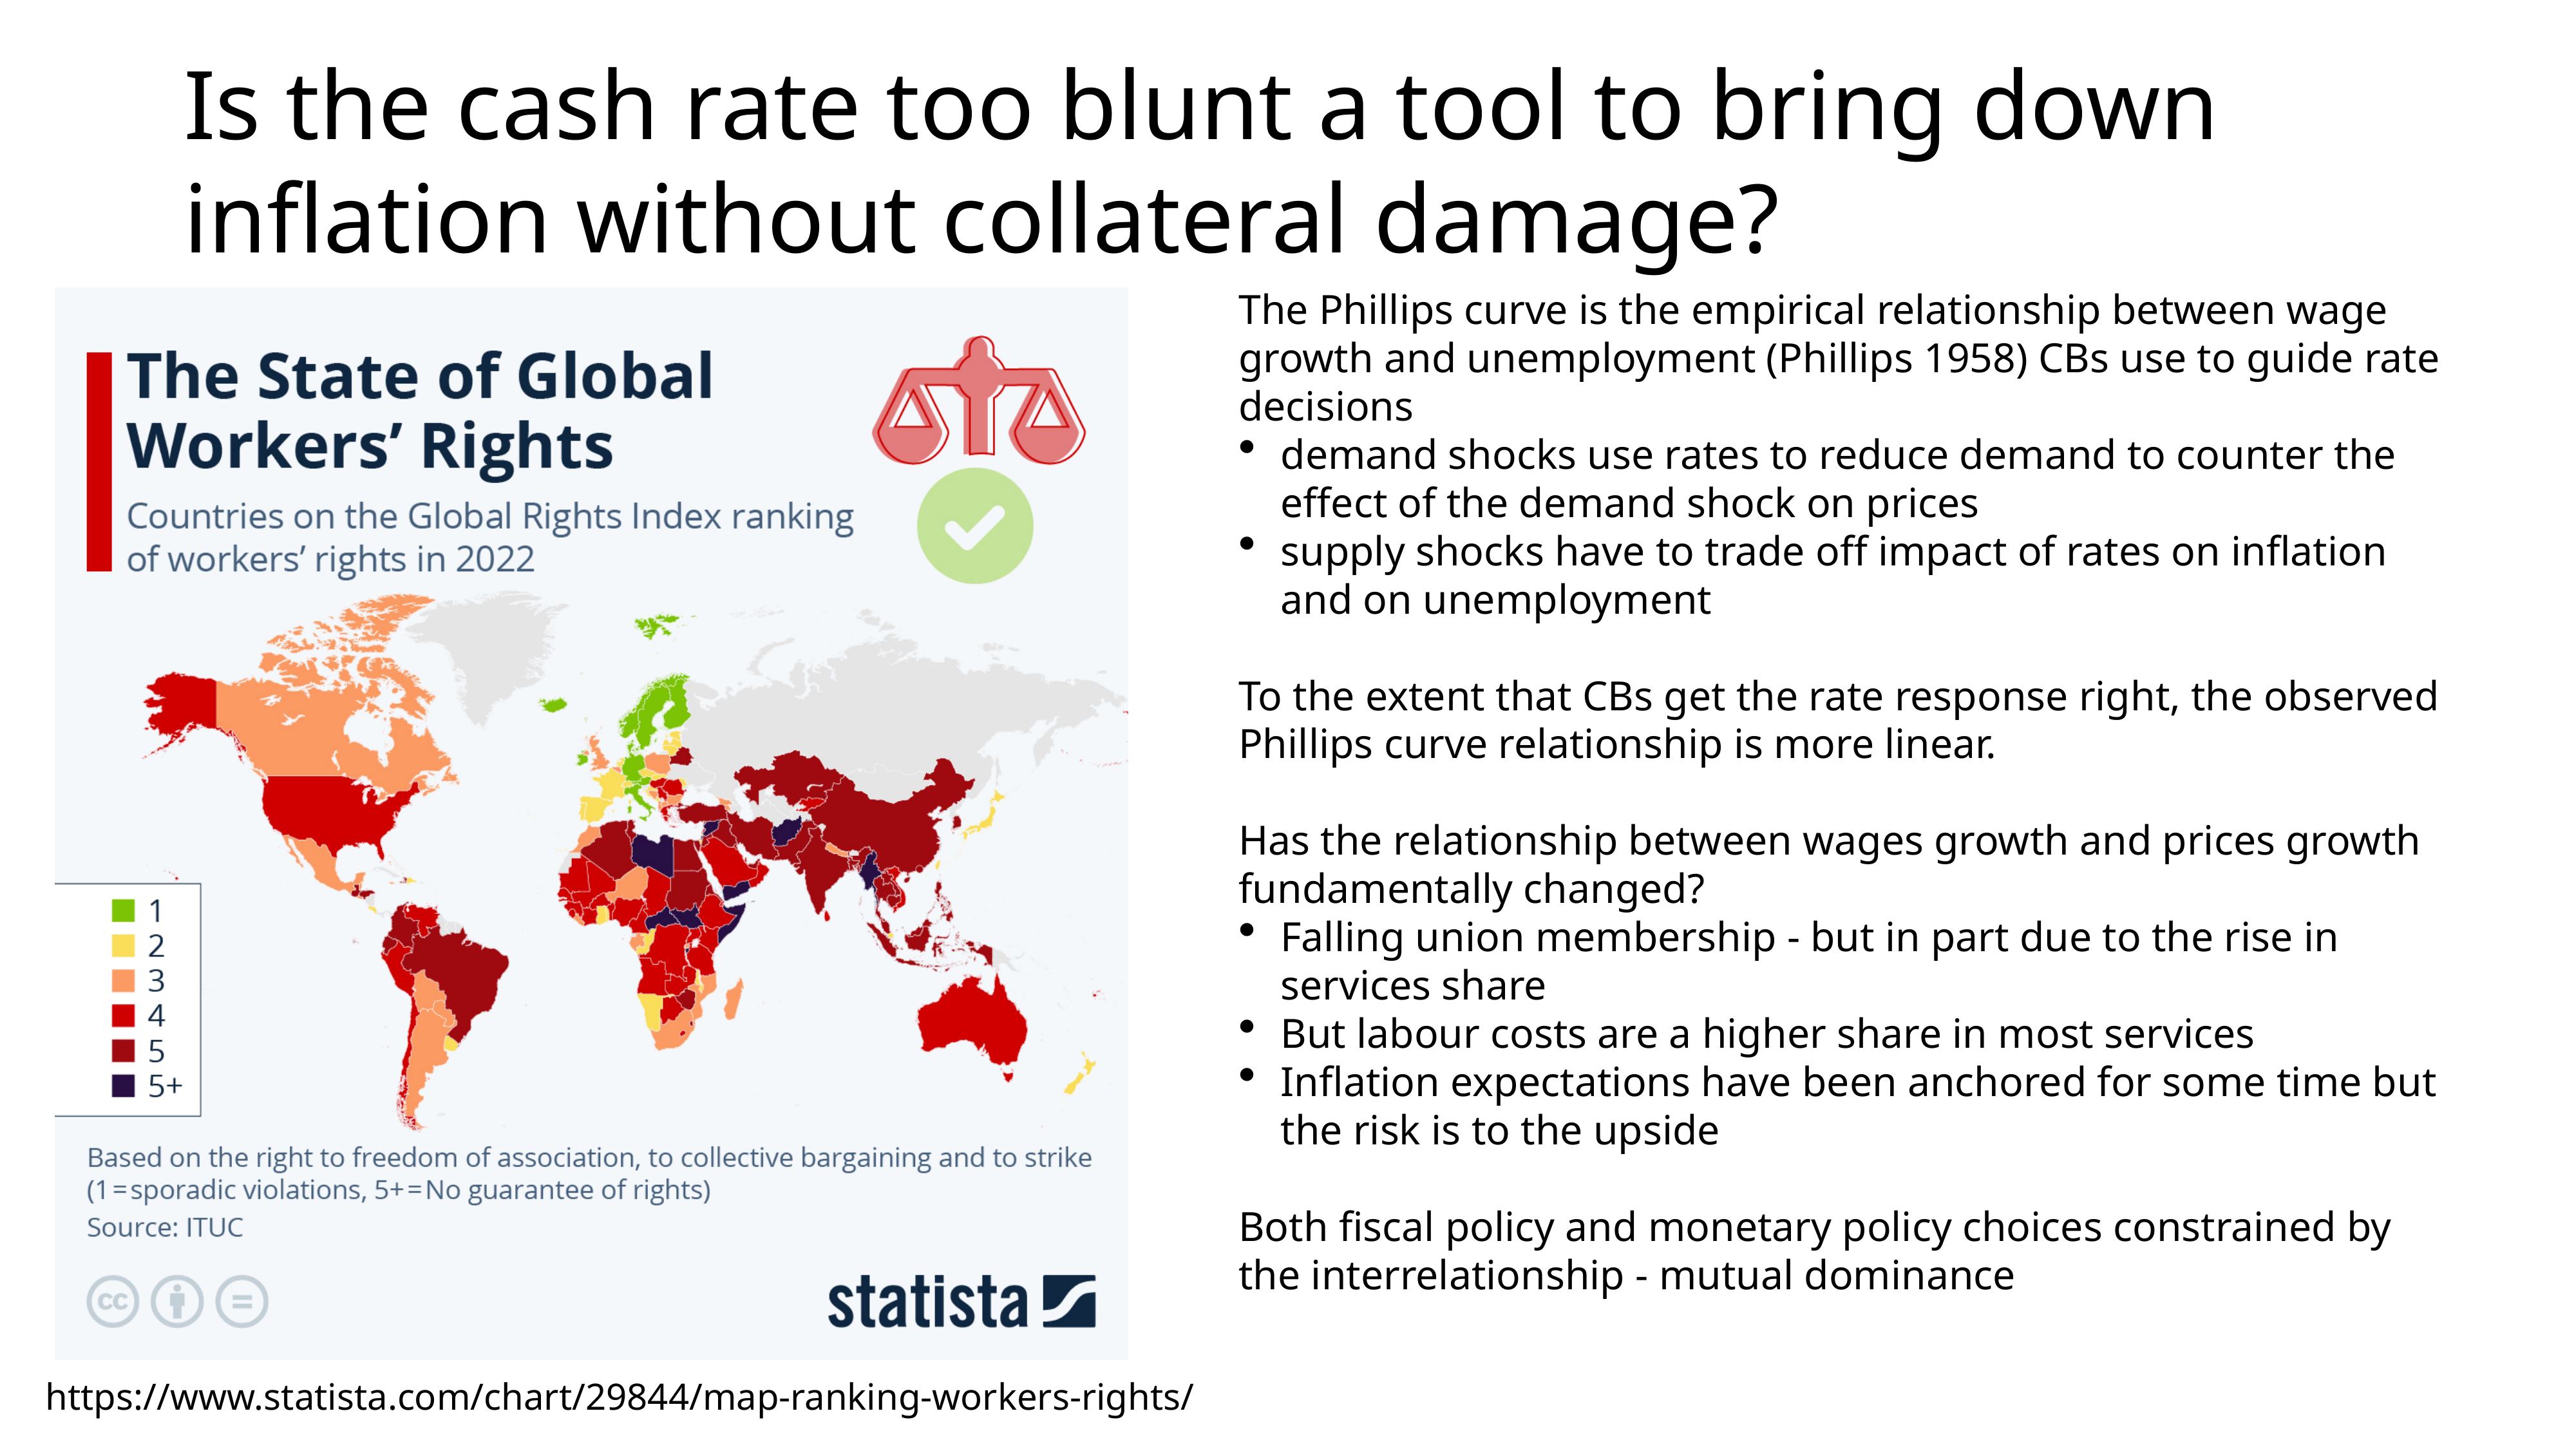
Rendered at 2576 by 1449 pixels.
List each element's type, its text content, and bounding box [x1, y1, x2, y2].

text_box https://www.statista.com/chart/29844/map-ranking-workers-rights/ [40, 1368, 1200, 1423]
text_box The Phillips curve is the empirical relationship between wage growth and unemployment (Phillips 1958) CBs use to guide rate decisions demand shocks use rates to reduce demand to counter the effect of the demand shock on prices supply shocks have to trade off impact of rates on inflation and on unemployment To the extent that CBs get the rate response right, the observed Phillips curve relationship is more linear. Has the relationship between wages growth and prices growth fundamentally changed? Falling union membership - but in part due to the rise in services share But labour costs are a higher share in most services Inflation expectations have been anchored for some time but the risk is to the upside Both fiscal policy and monetary policy choices constrained by the interrelationship - mutual dominance [1233, 278, 2458, 1303]
title Is the cash rate too blunt a tool to bring down inflation without collateral damage? [178, 37, 2398, 279]
picture [55, 287, 1128, 1361]
